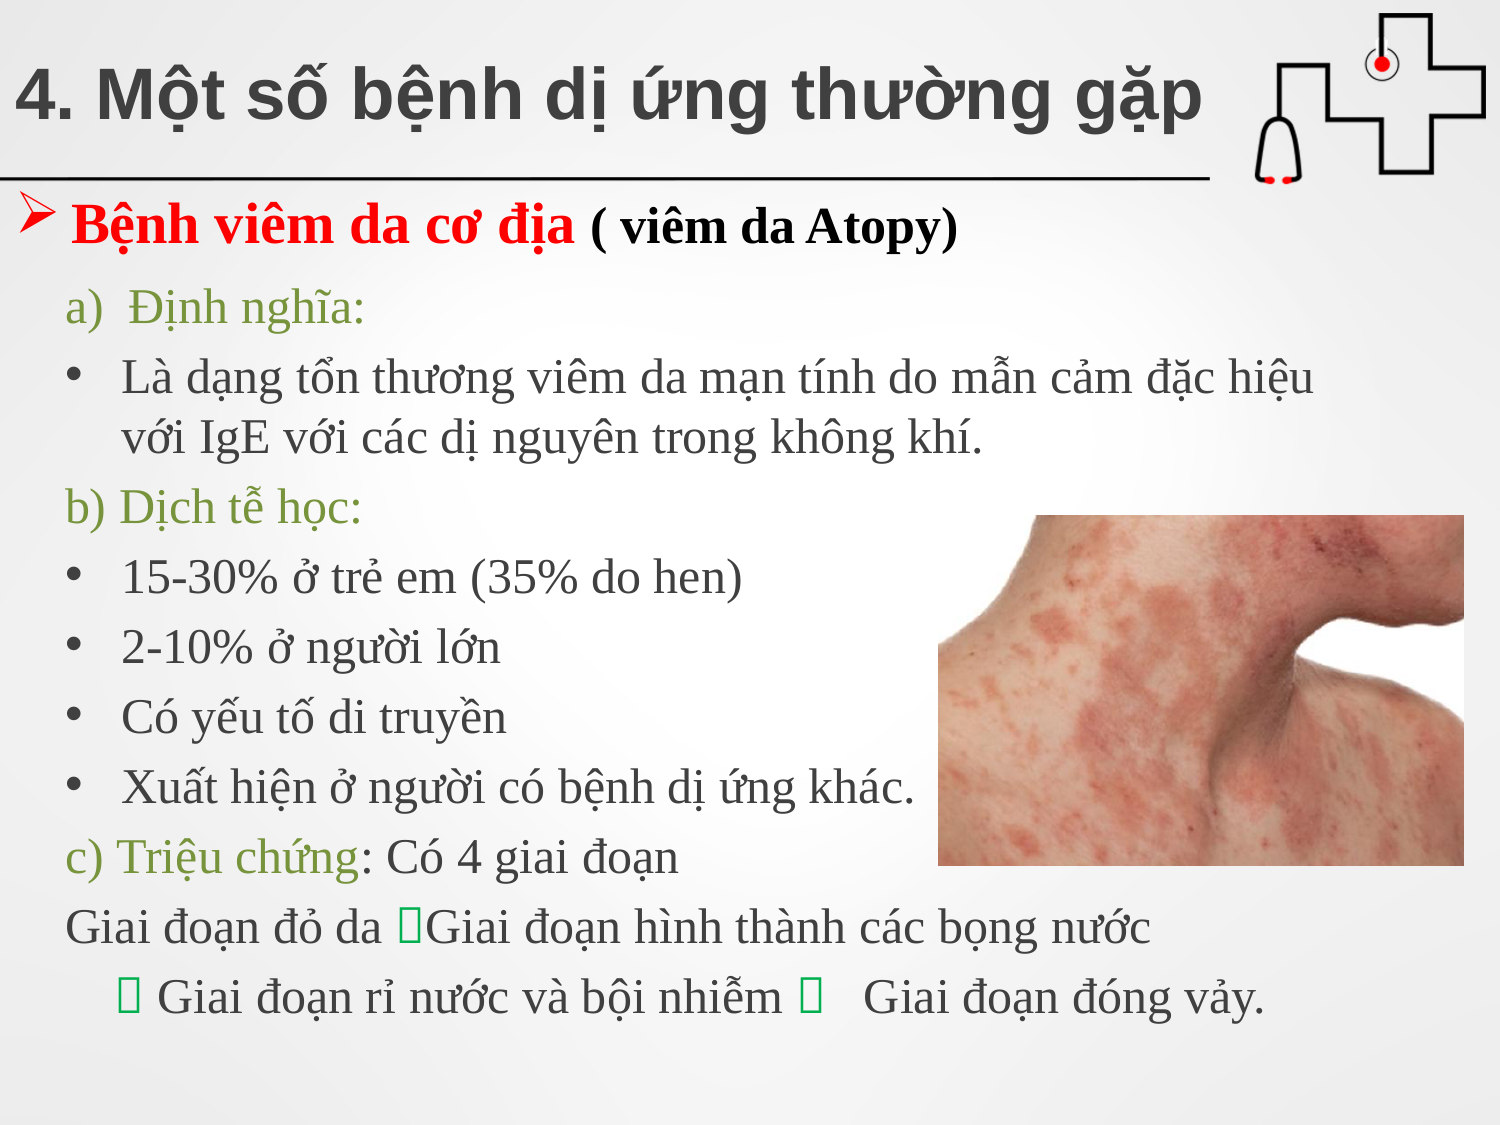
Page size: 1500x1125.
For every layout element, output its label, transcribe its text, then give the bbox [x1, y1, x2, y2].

picture [0, 179, 1500, 1125]
list a) Định nghĩa: Là dạng tổn thương viêm da mạn tính do mẫn cảm đặc hiệu với IgE với các dị nguyên trong không khí. b) Dịch tễ học: 15-30% ở trẻ em (35% do hen) 2-10% ở người lớn Có yếu tố di truyền Xuất hiện ở người có bệnh dị ứng khác. c) Triệu chứng: Có 4 giai đoạn Giai đoạn đỏ da Giai đoạn hình thành các bọng nước  Giai đoạn rỉ nước và bội nhiễm  Giai đoạn đóng vảy. [0, 196, 1350, 787]
list Bệnh viêm da cơ địa ( viêm da Atopy) [0, 149, 1384, 291]
title 4. Một số bệnh dị ứng thường gặp [0, 2, 1500, 179]
